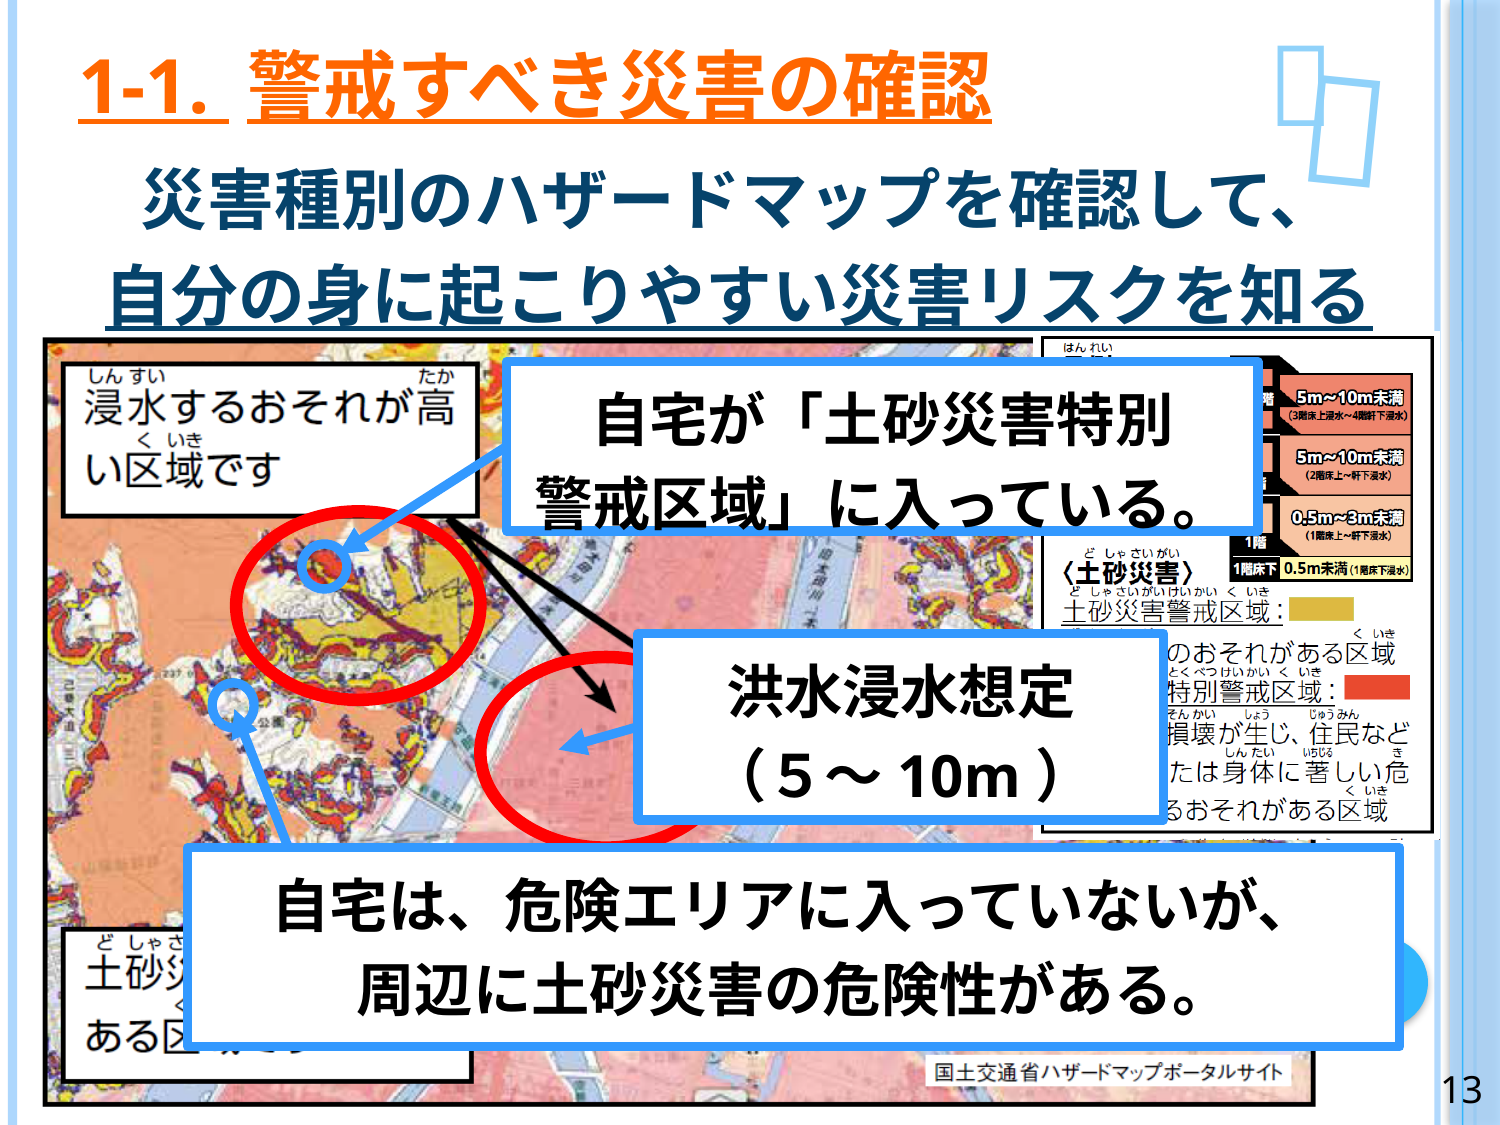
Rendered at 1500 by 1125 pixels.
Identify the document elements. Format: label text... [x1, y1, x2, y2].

text_box 災害種別のハザードマップを確認して、 自分の身に起こりやすい災害リスクを知る [15, 134, 1463, 375]
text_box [187, 682, 1401, 1048]
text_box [479, 632, 1164, 679]
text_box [1224, 0, 1500, 263]
picture [38, 329, 1440, 1120]
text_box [301, 361, 1259, 590]
text_box 1-1. 警戒すべき災害の確認 [0, 30, 1218, 136]
text_box 13 [1425, 1058, 1499, 1119]
